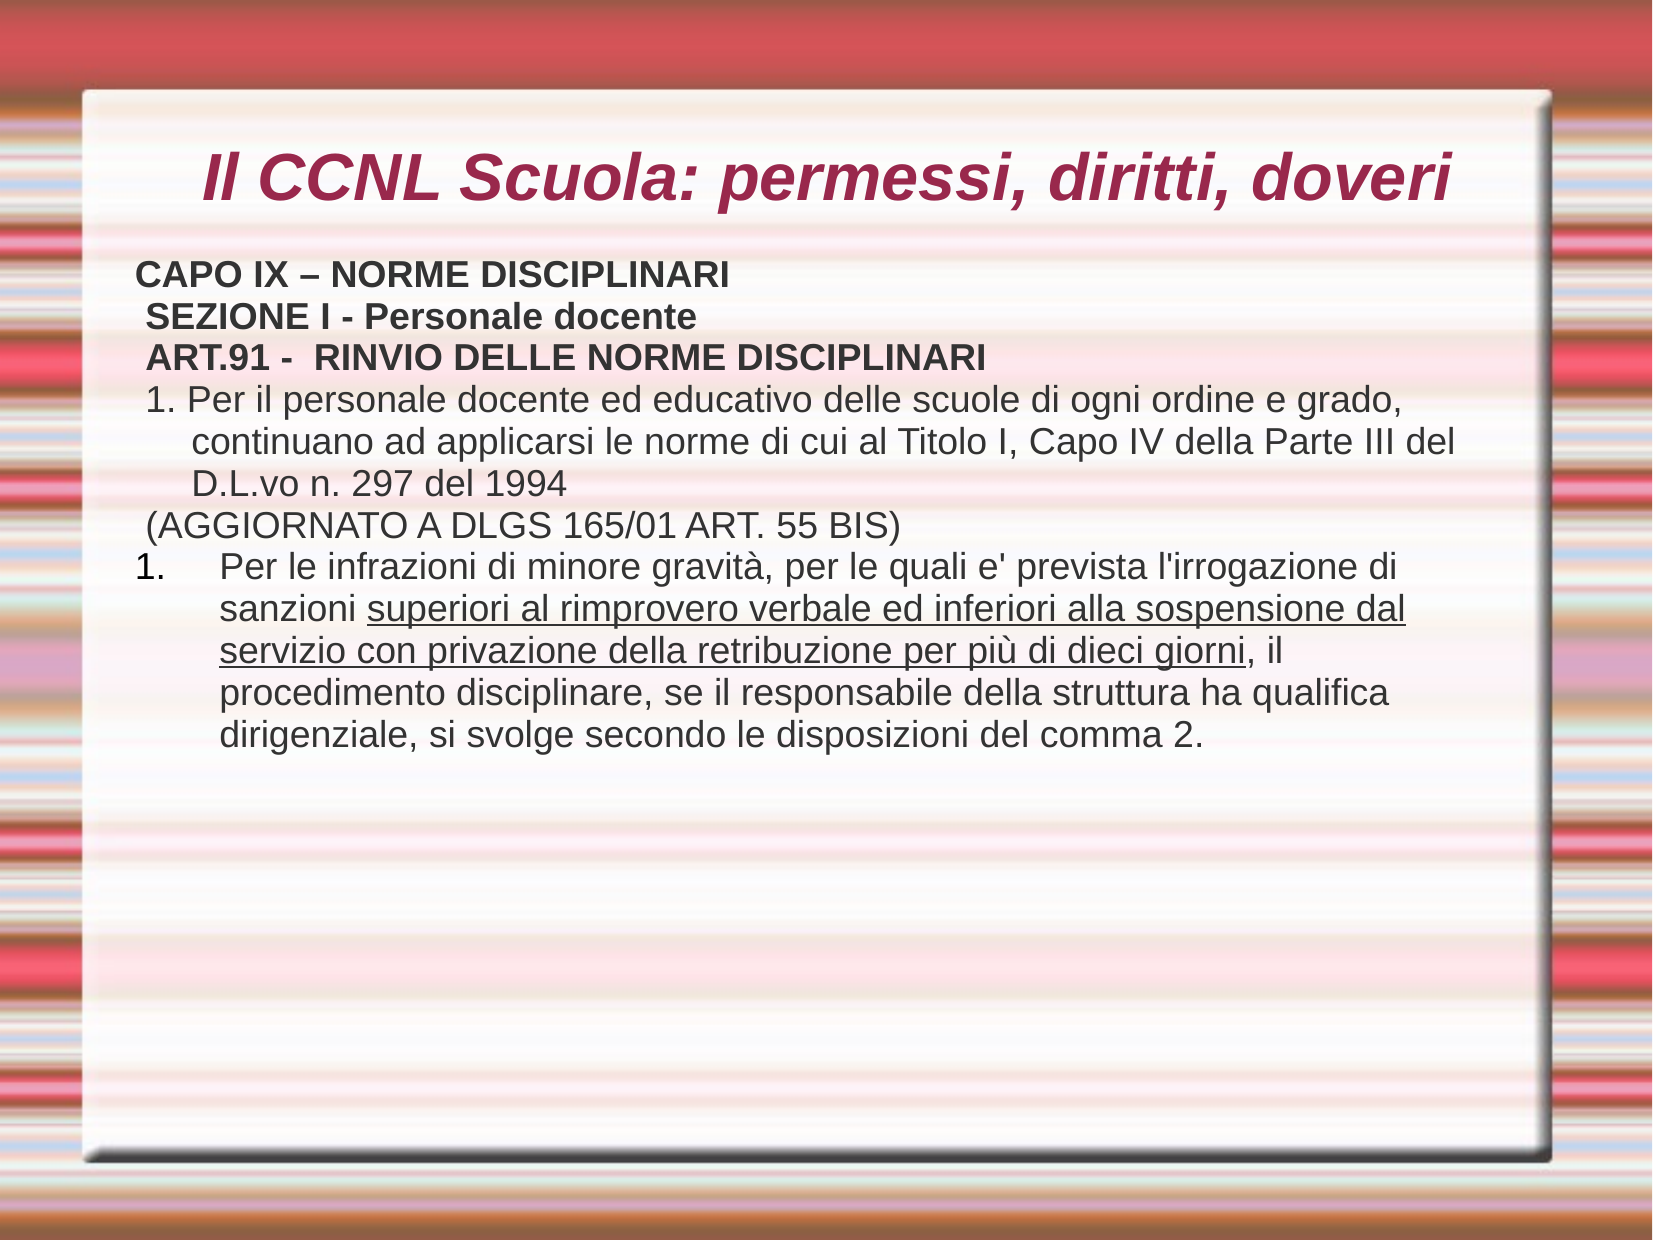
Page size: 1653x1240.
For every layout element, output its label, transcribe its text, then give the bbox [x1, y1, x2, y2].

list CAPO IX – NORME DISCIPLINARI SEZIONE I - Personale docente ART.91 - RINVIO DELLE NORME DISCIPLINARI 1. Per il personale docente ed educativo delle scuole di ogni ordine e grado, continuano ad applicarsi le norme di cui al Titolo I, Capo IV della Parte III del D.L.vo n. 297 del 1994 (AGGIORNATO A DLGS 165/01 ART. 55 BIS) Per le infrazioni di minore gravità, per le quali e' prevista l'irrogazione di sanzioni superiori al rimprovero verbale ed inferiori alla sospensione dal servizio con privazione della retribuzione per più di dieci giorni, il procedimento disciplinare, se il responsabile della struttura ha qualifica dirigenziale, si svolge secondo le disposizioni del comma 2. [134, 322, 1516, 1057]
picture [0, 0, 1653, 1240]
title Il CCNL Scuola: permessi, diritti, doveri [121, 114, 1534, 322]
